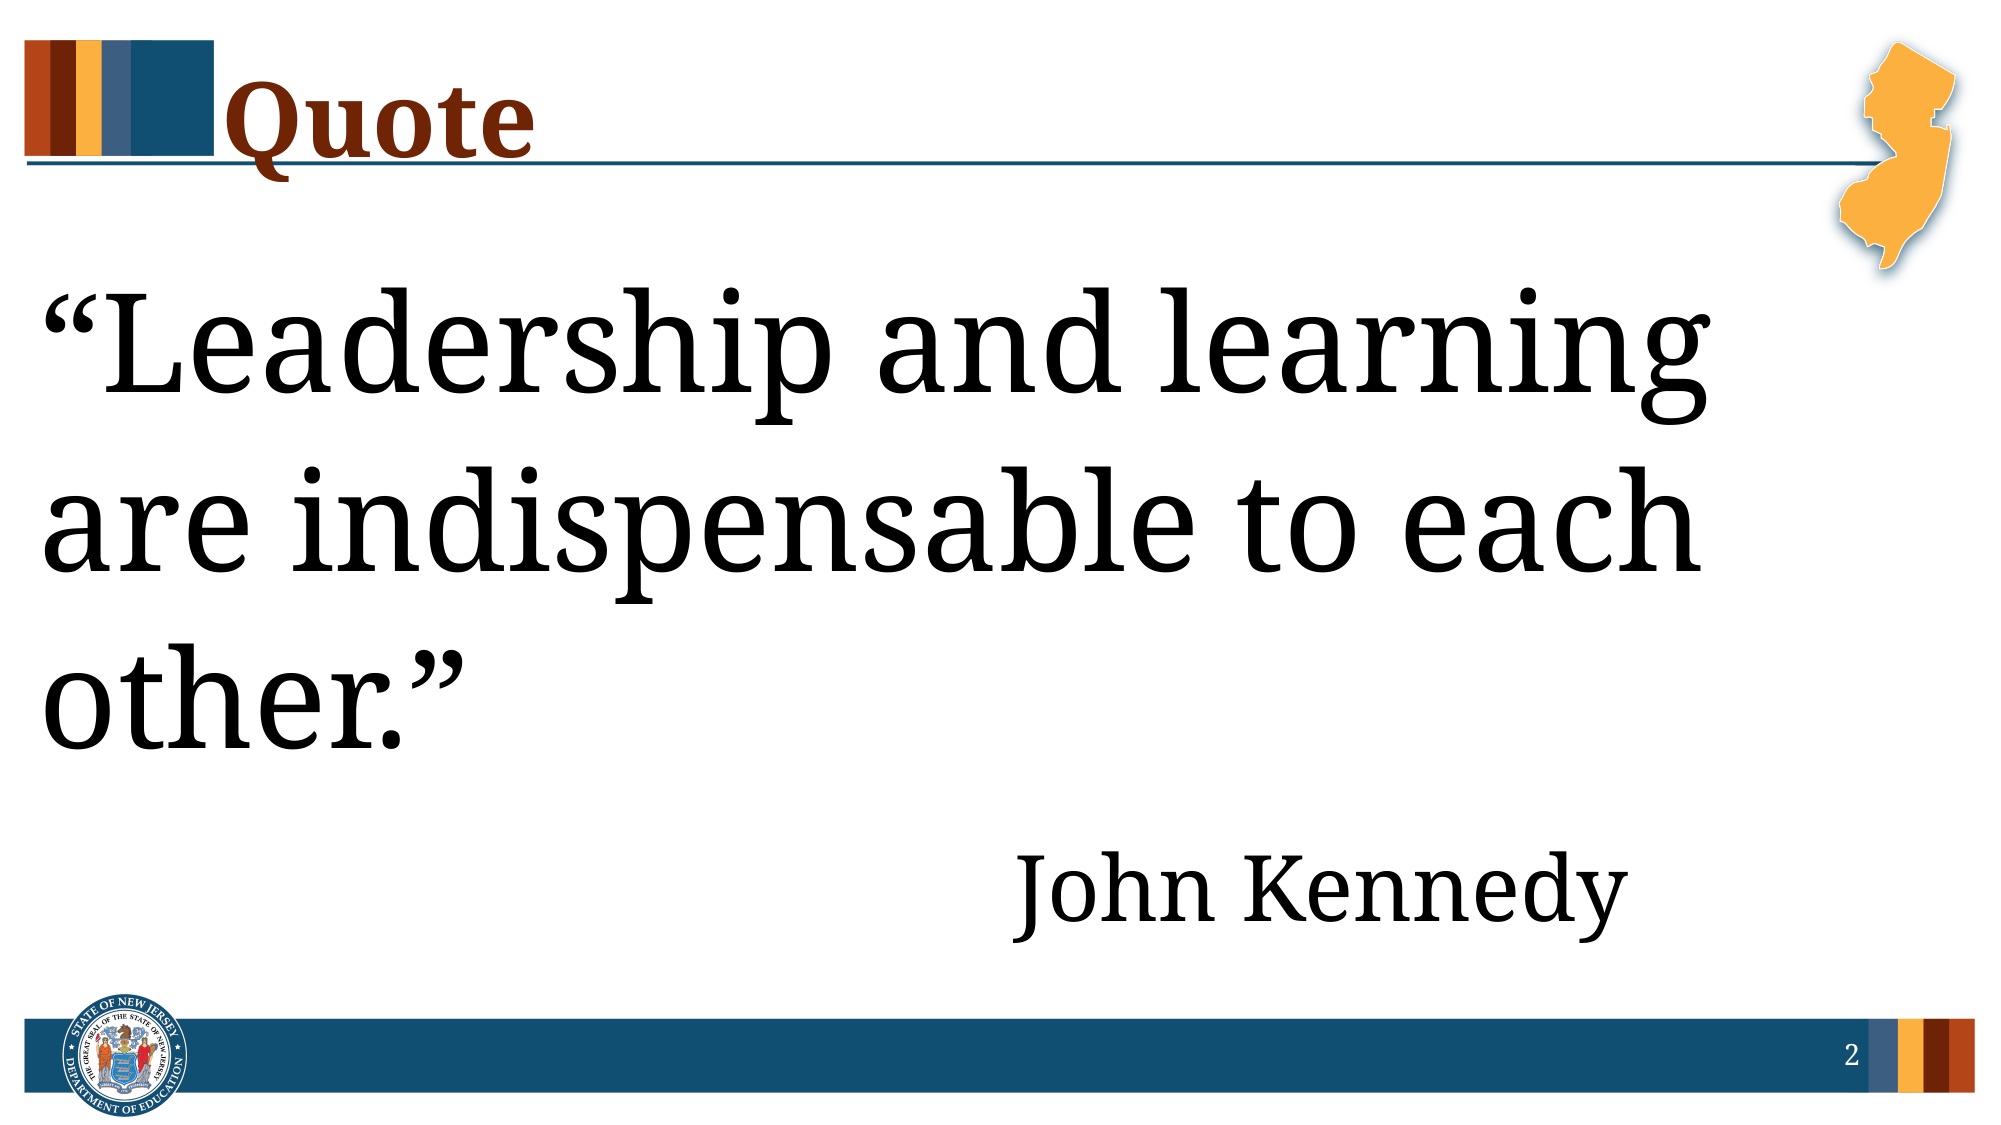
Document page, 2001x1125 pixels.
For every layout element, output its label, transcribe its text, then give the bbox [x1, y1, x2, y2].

list “Leadership and learning are indispensable to each other.” [23, 234, 1975, 814]
picture [24, 26, 1976, 295]
title Quote [206, 62, 1863, 185]
slide_number 2 [1425, 1026, 1876, 1087]
list John Kennedy [999, 813, 1976, 978]
picture [24, 992, 1975, 1119]
